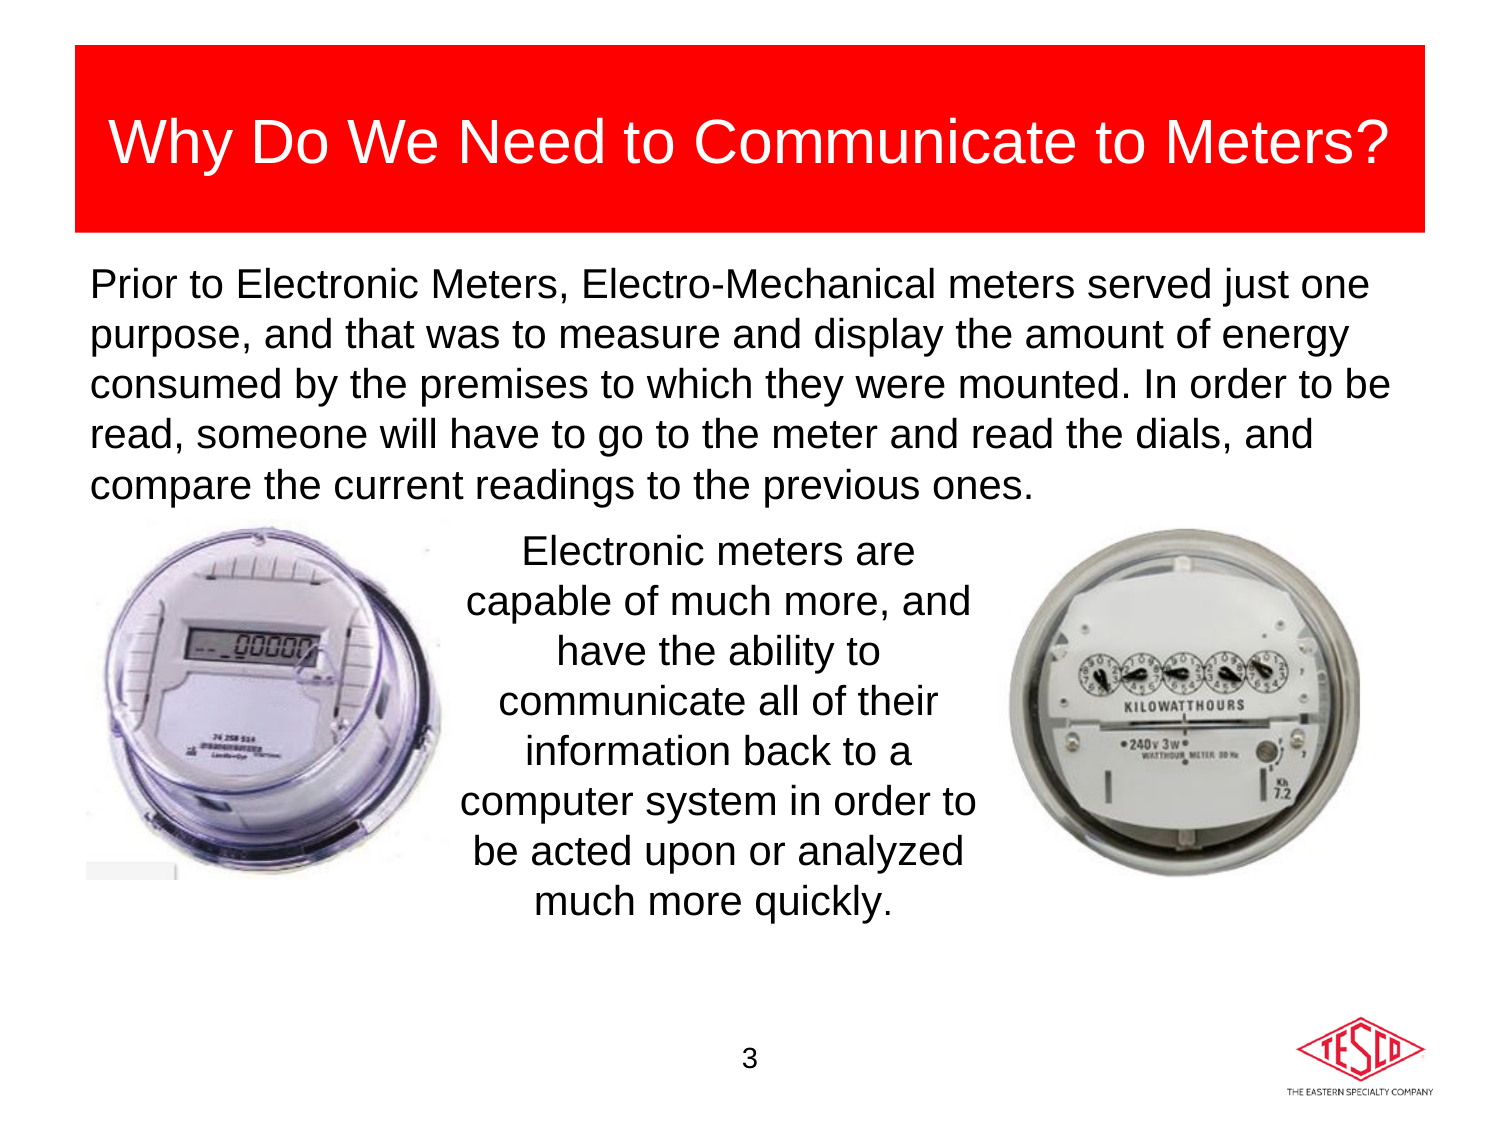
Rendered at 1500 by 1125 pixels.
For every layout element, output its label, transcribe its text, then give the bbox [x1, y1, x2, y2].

picture [1287, 1011, 1435, 1102]
text_box Prior to Electronic Meters, Electro-Mechanical meters served just one purpose, and that was to measure and display the amount of energy consumed by the premises to which they were mounted. In order to be read, someone will have to go to the meter and read the dials, and compare the current readings to the previous ones. [74, 249, 1425, 565]
picture [85, 519, 453, 881]
title Why Do We Need to Communicate to Meters? [75, 45, 1425, 233]
picture [999, 514, 1370, 881]
text_box Electronic meters are capable of much more, and have the ability to communicate all of their information back to a computer system in order to be acted upon or analyzed much more quickly. [437, 516, 1000, 932]
